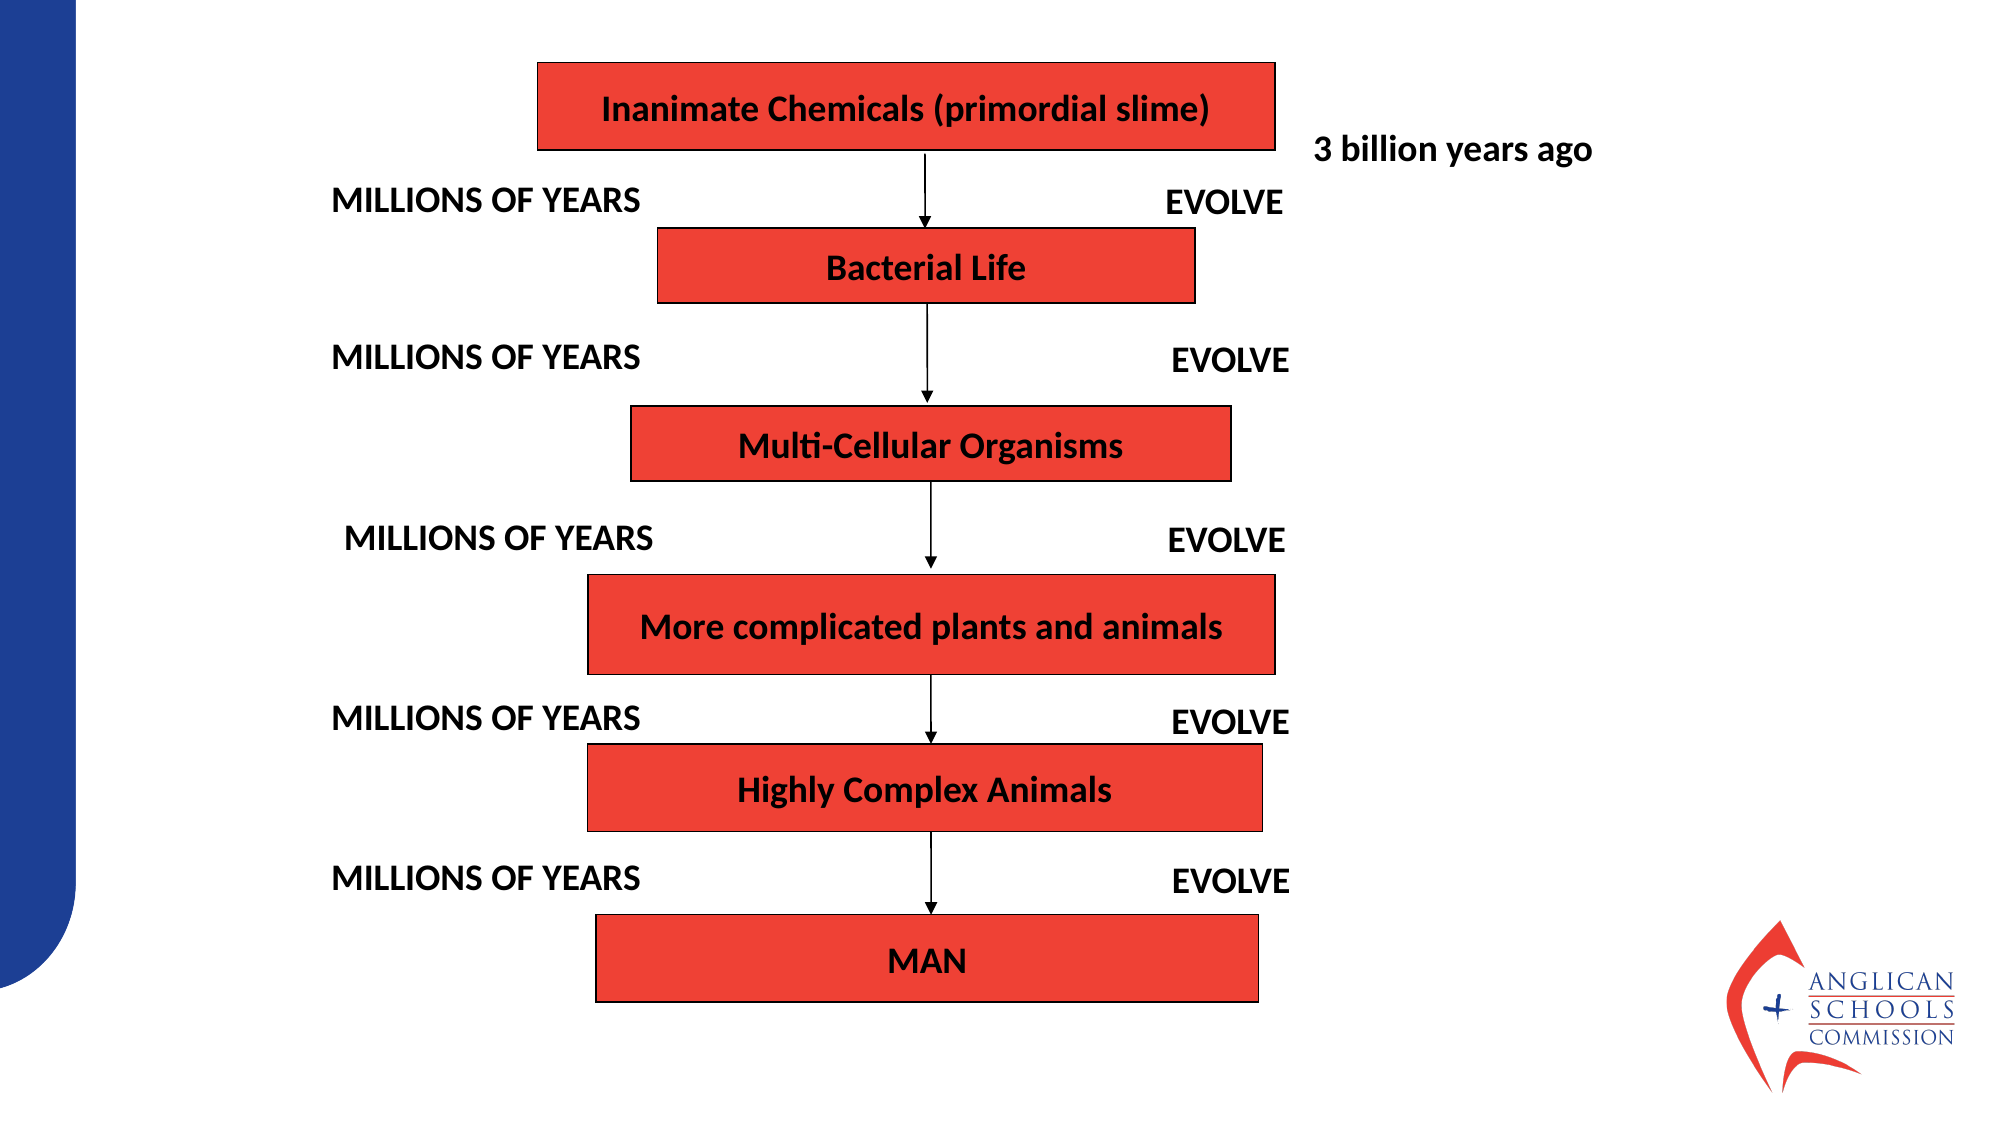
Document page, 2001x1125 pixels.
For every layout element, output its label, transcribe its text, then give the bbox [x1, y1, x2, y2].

text_box [725, 675, 930, 686]
text_box EVOLVE [1152, 508, 1301, 568]
text_box MILLIONS OF YEARS [316, 167, 656, 228]
text_box EVOLVE [1156, 689, 1306, 750]
text_box [918, 153, 932, 228]
text_box MILLIONS OF YEARS [316, 845, 656, 906]
picture [0, 0, 1500, 1125]
text_box MAN [595, 914, 1259, 1003]
text_box [931, 675, 978, 686]
text_box Multi-Cellular Organisms [630, 406, 1231, 482]
text_box EVOLVE [1157, 848, 1306, 909]
text_box [921, 302, 934, 403]
text_box MILLIONS OF YEARS [316, 685, 656, 746]
text_box Highly Complex Animals [587, 743, 1263, 832]
text_box MILLIONS OF YEARS [316, 324, 656, 385]
text_box Inanimate Chemicals (primordial slime) [537, 62, 1275, 150]
text_box More complicated plants and animals [587, 574, 1276, 675]
text_box EVOLVE [1150, 169, 1299, 230]
text_box 3 billion years ago [1298, 116, 1609, 176]
text_box EVOLVE [1156, 327, 1306, 388]
text_box [924, 831, 938, 914]
text_box Bacterial Life [657, 228, 1196, 304]
text_box [924, 481, 938, 569]
text_box MILLIONS OF YEARS [329, 505, 669, 566]
text_box [924, 674, 938, 743]
